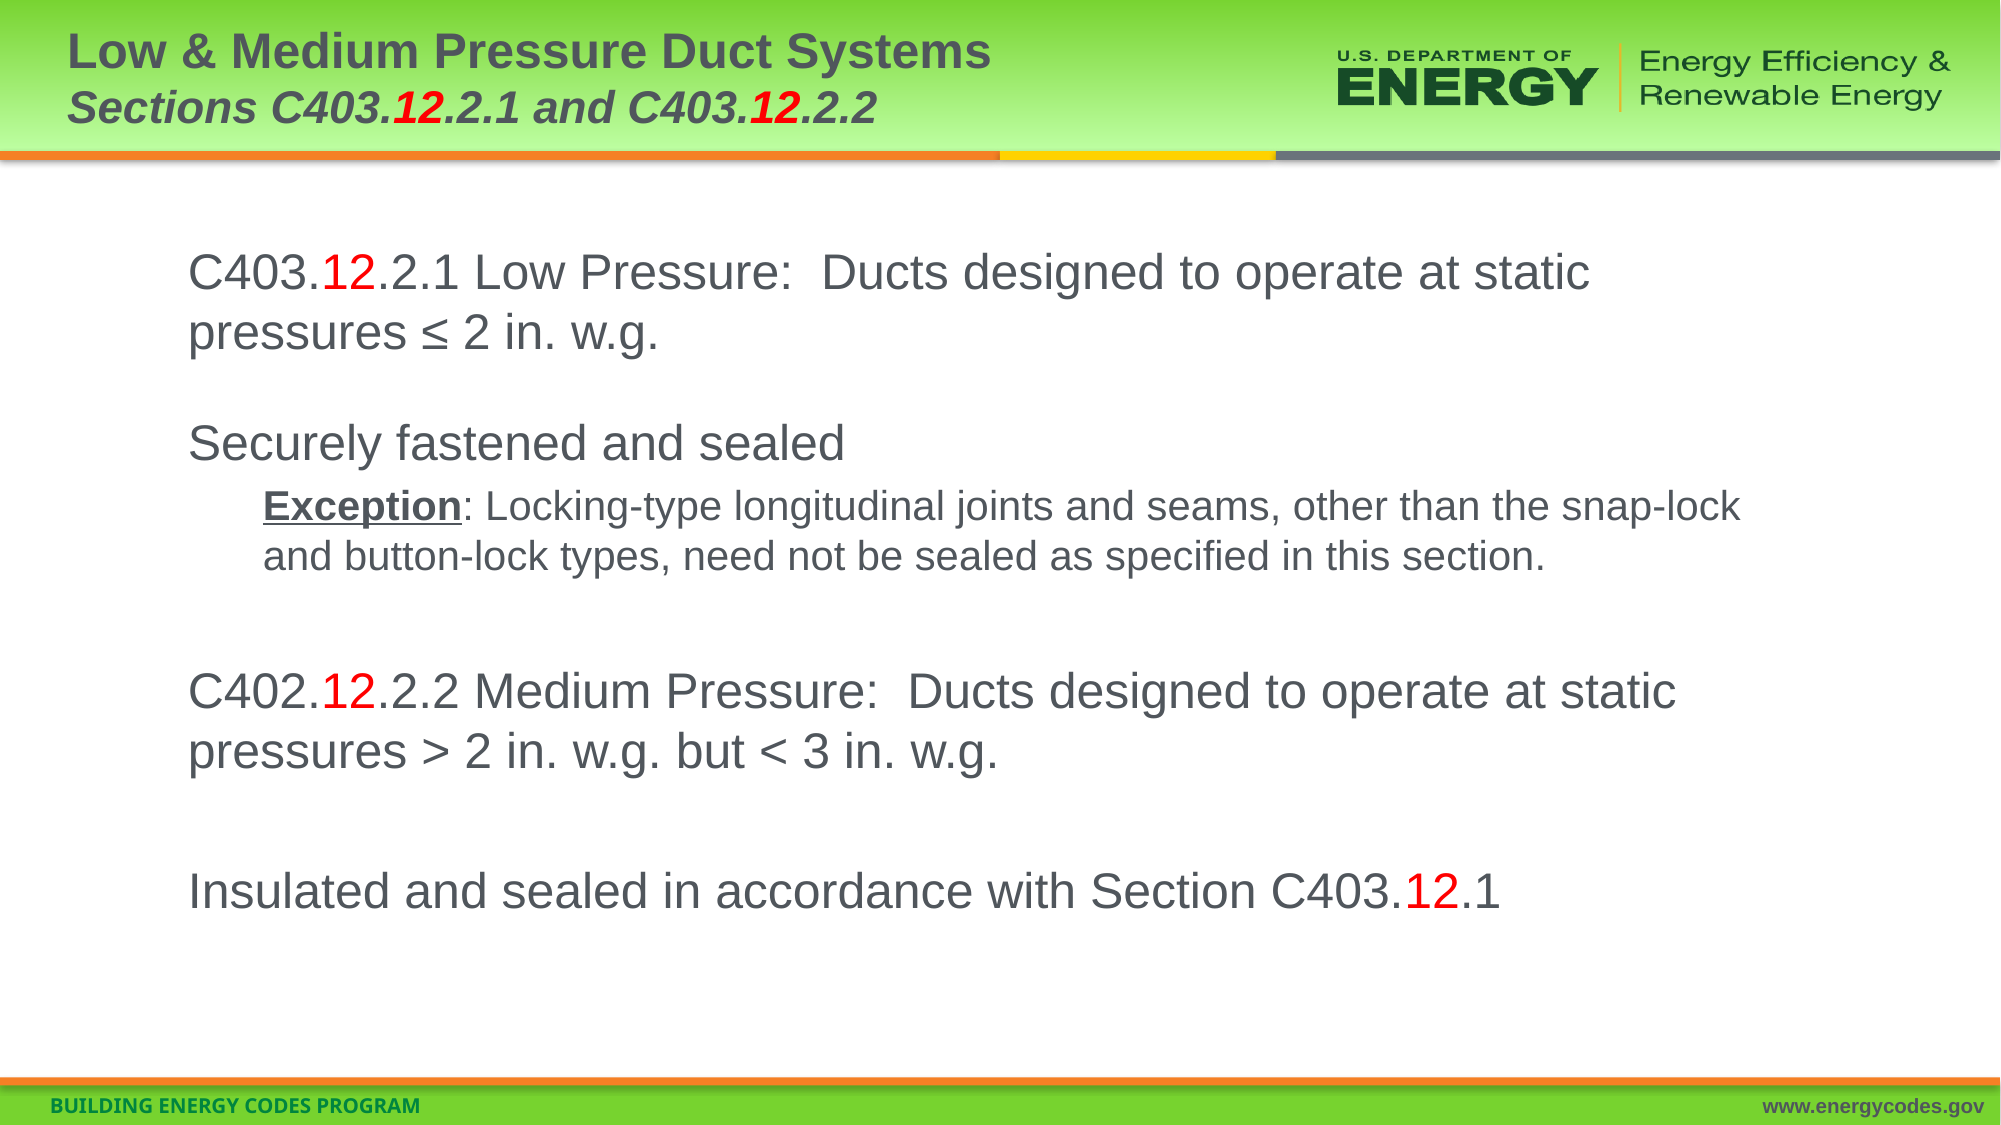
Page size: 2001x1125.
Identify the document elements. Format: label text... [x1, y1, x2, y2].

picture [1338, 43, 1953, 112]
title Low & Medium Pressure Duct Systems Sections C403.12.2.1 and C403.12.2.2 [52, 0, 1260, 152]
list C403.12.2.1 Low Pressure: Ducts designed to operate at static pressures ≤ 2 in. w.g. Securely fastened and sealed Exception: Locking-type longitudinal joints and seams, other than the snap-lock and button-lock types, need not be sealed as specified in this section. C402.12.2.2 Medium Pressure: Ducts designed to operate at static pressures > 2 in. w.g. but < 3 in. w.g. Insulated and sealed in accordance with Section C403.12.1 [172, 231, 1825, 1032]
